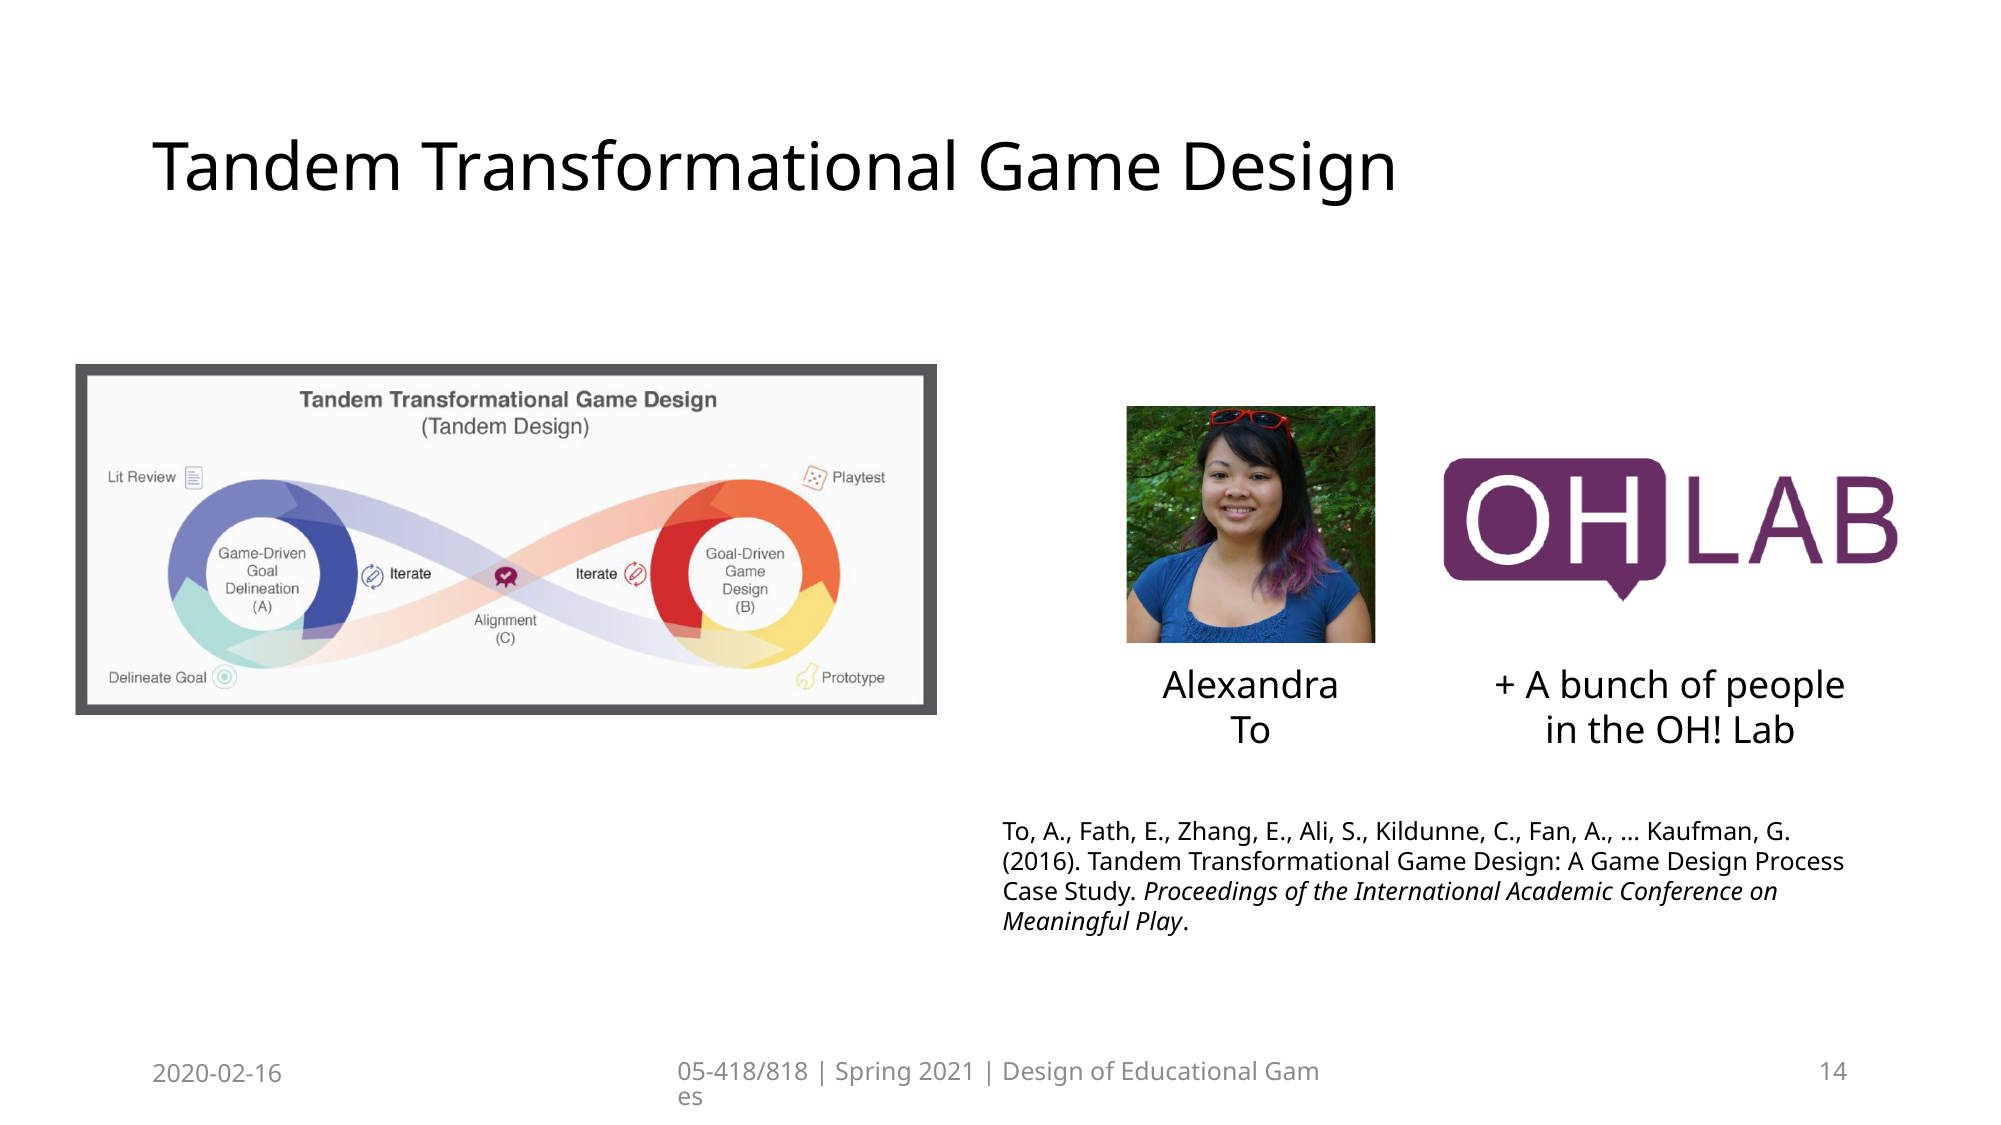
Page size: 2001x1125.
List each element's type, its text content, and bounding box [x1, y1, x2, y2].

picture [1425, 442, 1916, 612]
slide_number 14 [1412, 1042, 1863, 1103]
text_box Alexandra To [1132, 653, 1370, 759]
title Tandem Transformational Game Design [137, 59, 1863, 278]
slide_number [137, 1042, 588, 1103]
text_box To, A., Fath, E., Zhang, E., Ali, S., Kildunne, C., Fan, A., … Kaufman, G. (2016). Tandem Transformational Game Design: A Game Design Process Case Study. Proceedings of the International Academic Conference on Meaningful Play. [987, 807, 1863, 943]
picture [1126, 406, 1376, 643]
picture [74, 358, 941, 718]
footer 05-418/818 | Spring 2021 | Design of Educational Games [662, 1042, 1338, 1103]
text_box + A bunch of people in the OH! Lab [1479, 653, 1862, 804]
